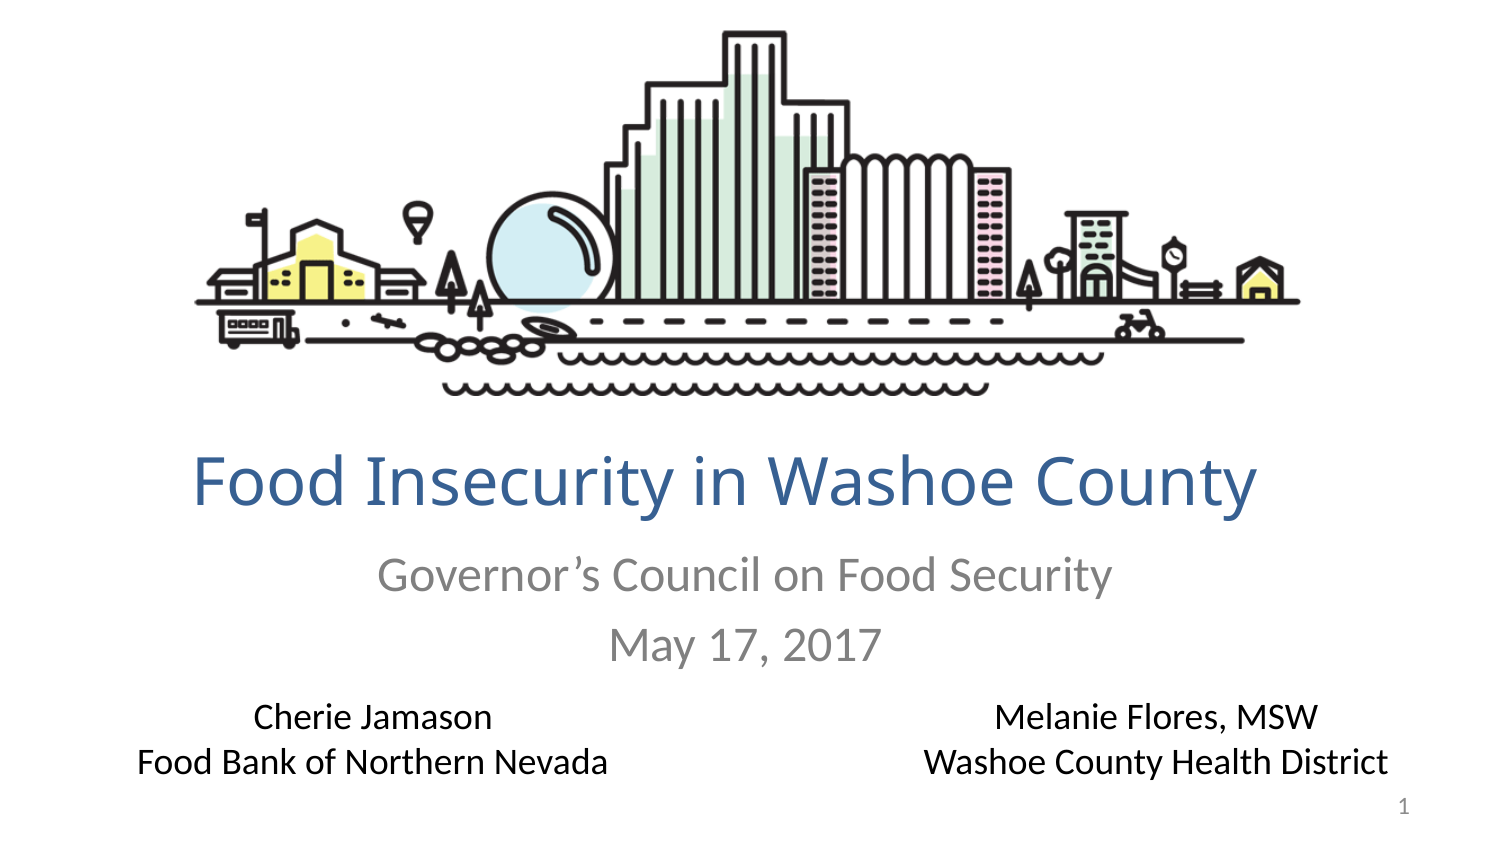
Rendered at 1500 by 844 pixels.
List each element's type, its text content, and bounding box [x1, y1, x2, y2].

text_box Food Insecurity in Washoe County [99, 431, 1350, 526]
picture [182, 26, 1309, 397]
slide_number 1 [1074, 782, 1425, 827]
text_box Governor’s Council on Food Security May 17, 2017 [220, 534, 1271, 600]
text_box Cherie Jamason Food Bank of Northern Nevada [0, 684, 749, 790]
subtitle Melanie Flores, MSW Washoe County Health District [812, 684, 1500, 817]
